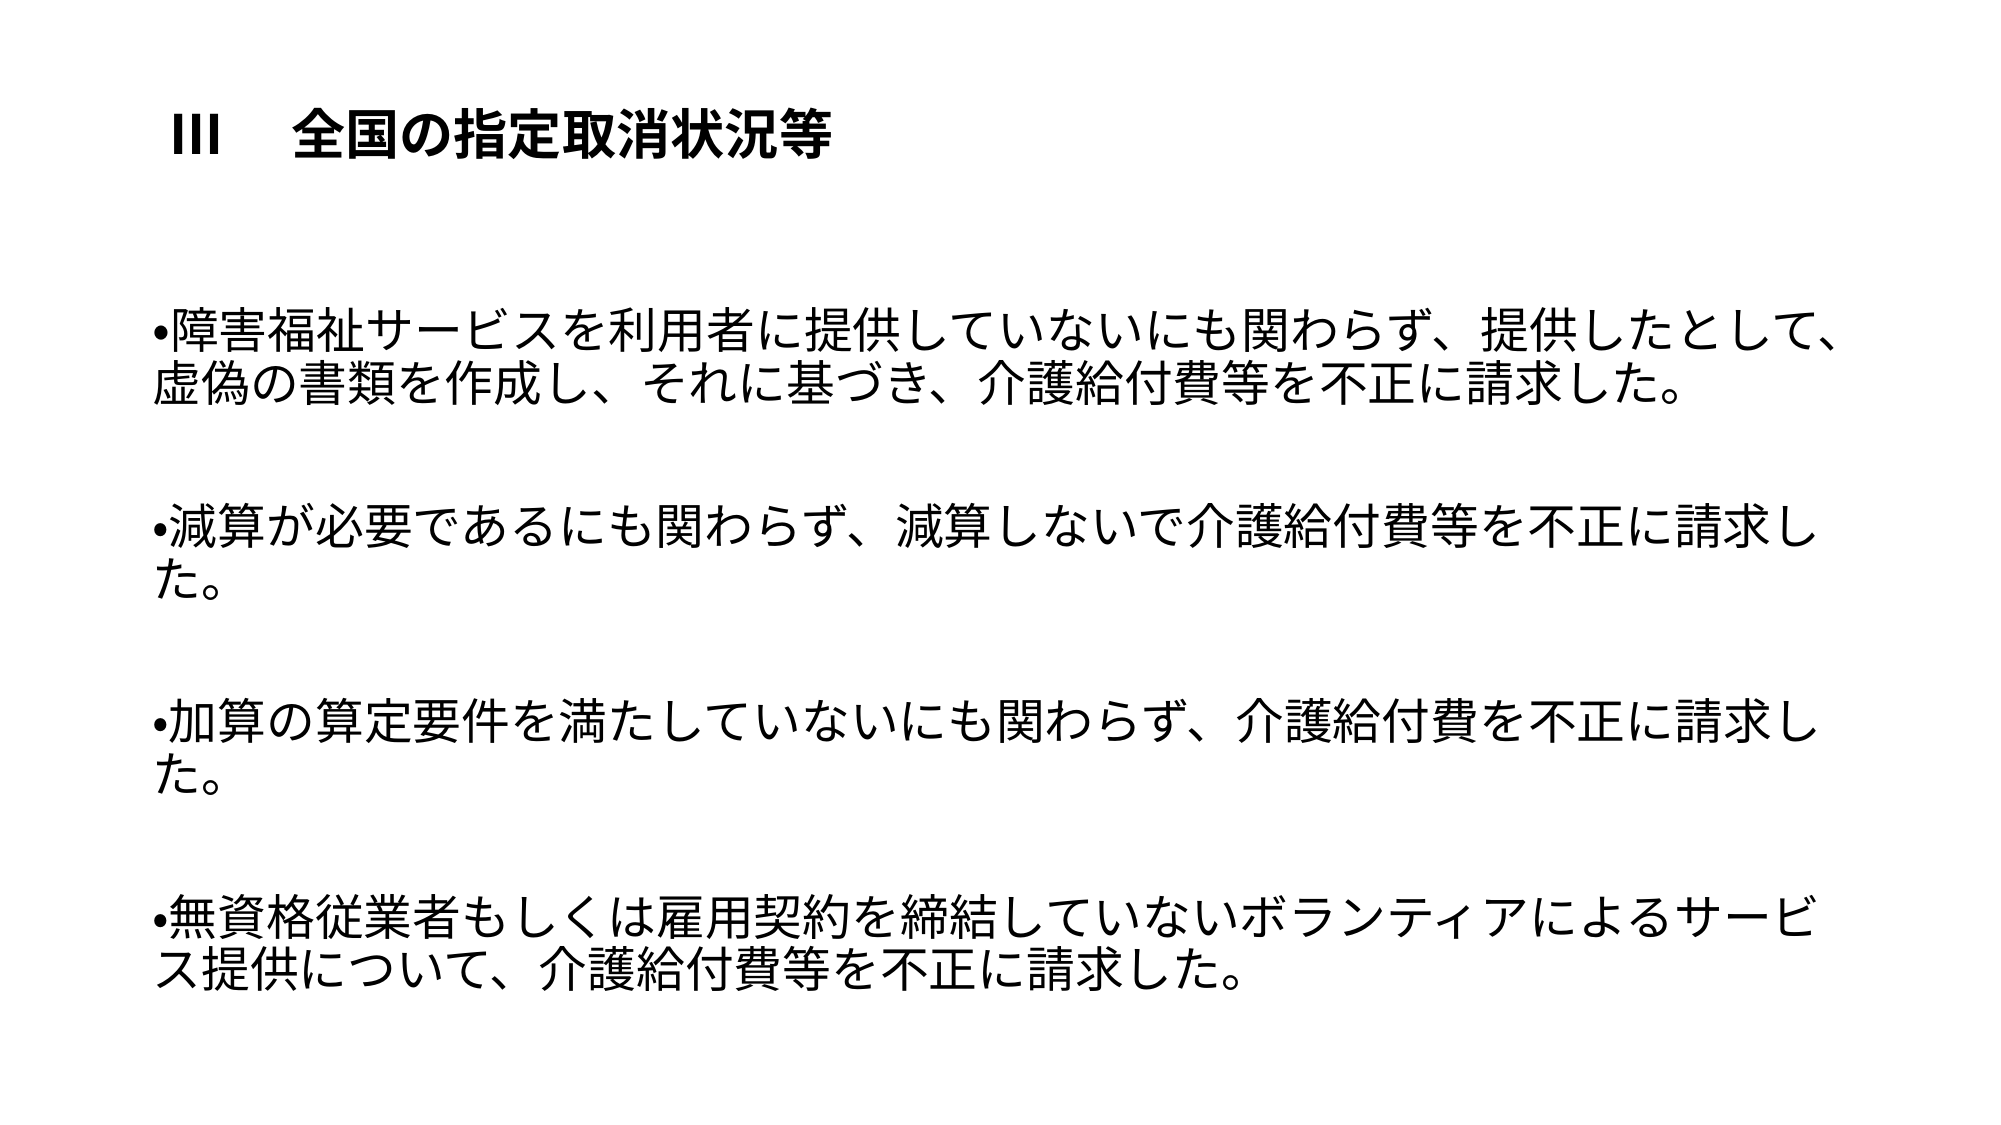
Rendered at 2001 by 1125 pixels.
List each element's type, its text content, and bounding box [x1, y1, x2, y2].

list ・障害福祉サービスを利用者に提供していないにも関わらず、提供したとして、虚偽の書類を作成し、それに基づき、介護給付費等を不正に請求した。 ・減算が必要であるにも関わらず、減算しないで介護給付費等を不正に請求した。 ・加算の算定要件を満たしていないにも関わらず、介護給付費を不正に請求した。 ・無資格従業者もしくは雇用契約を締結していないボランティアによるサービス提供について、介護給付費等を不正に請求した。 [137, 295, 1863, 1014]
text_box Ⅲ 全国の指定取消状況等 [154, 59, 1880, 215]
